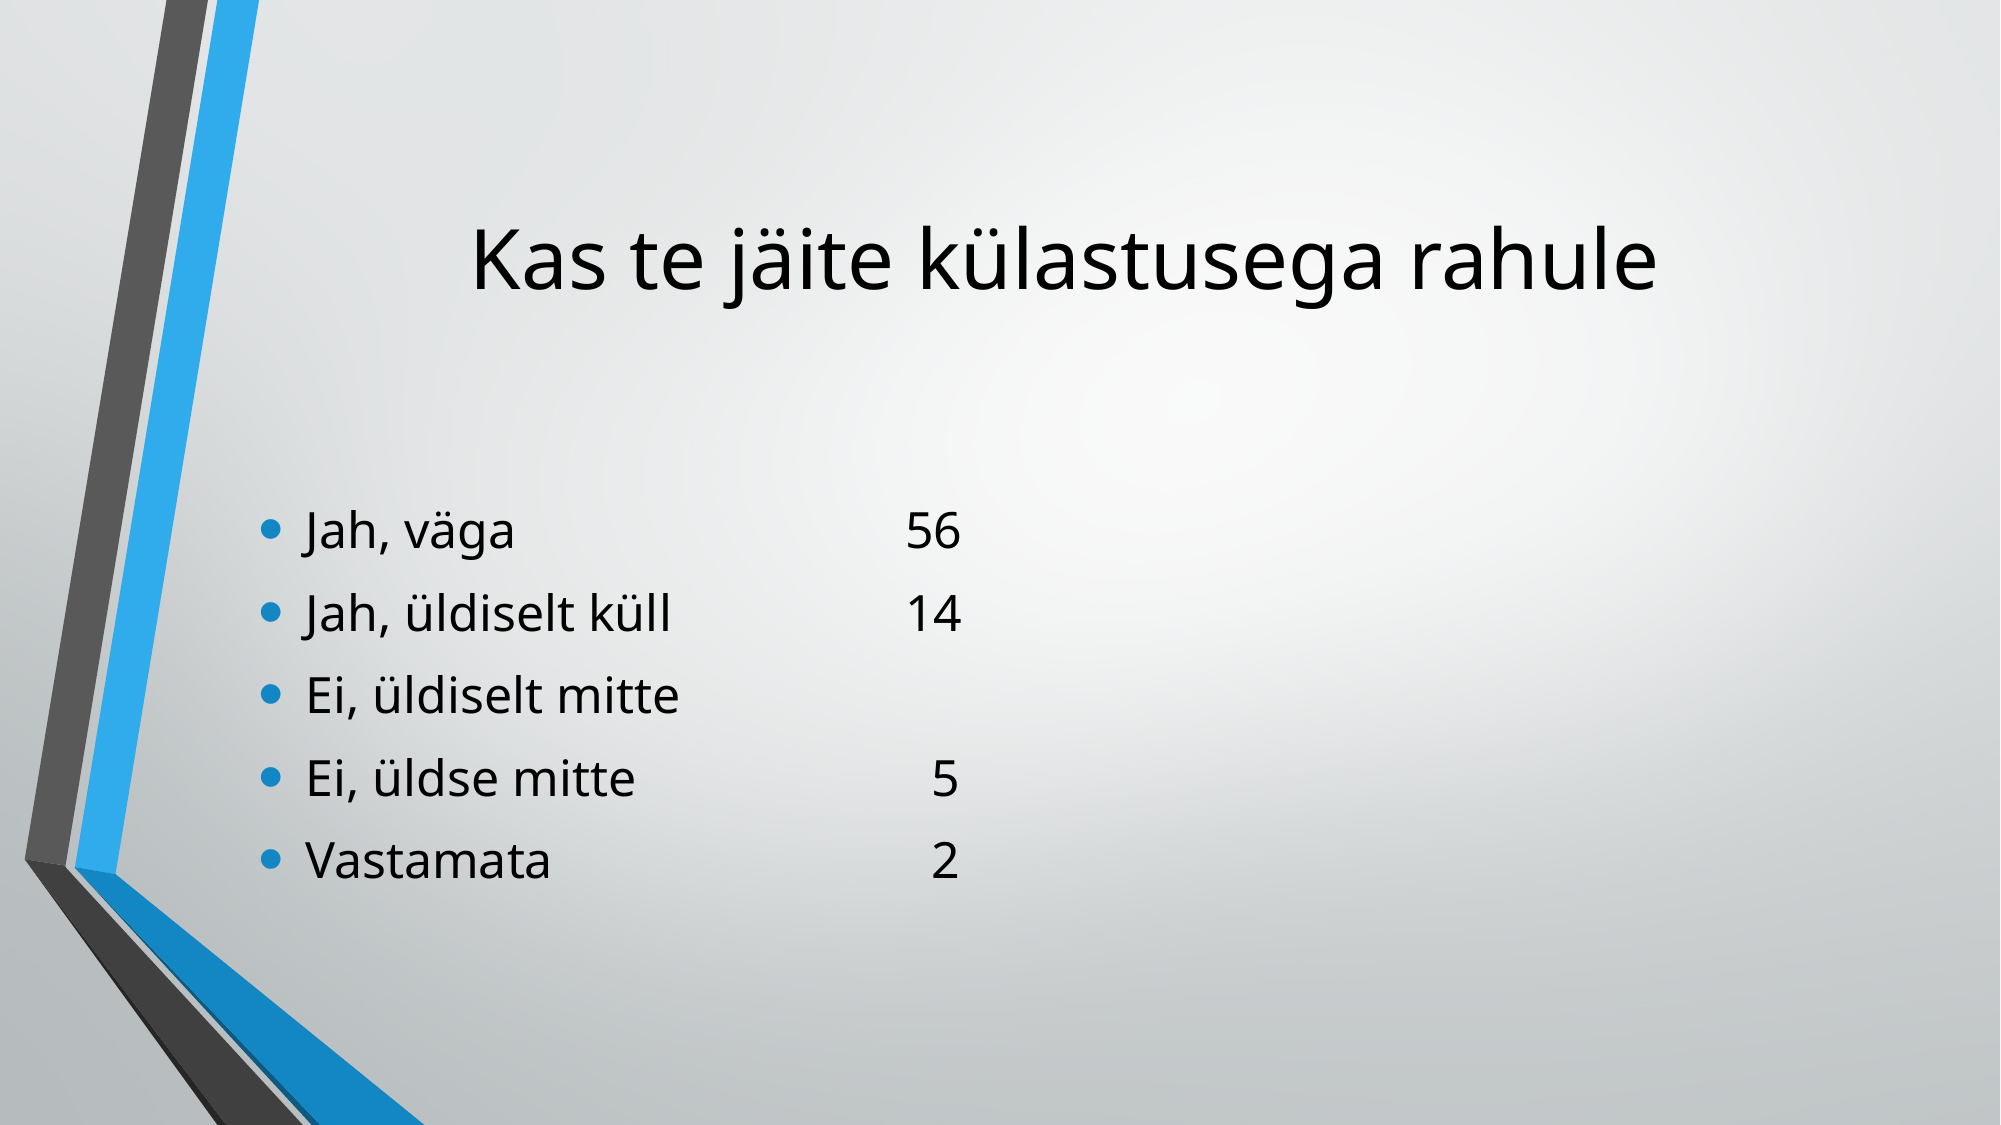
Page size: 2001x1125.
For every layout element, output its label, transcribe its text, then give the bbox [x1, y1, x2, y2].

list Jah, väga 56 Jah, üldiselt küll 14 Ei, üldiselt mitte Ei, üldse mitte 5 Vastamata 2 [243, 437, 1887, 950]
title Kas te jäite külastusega rahule [243, 112, 1887, 400]
